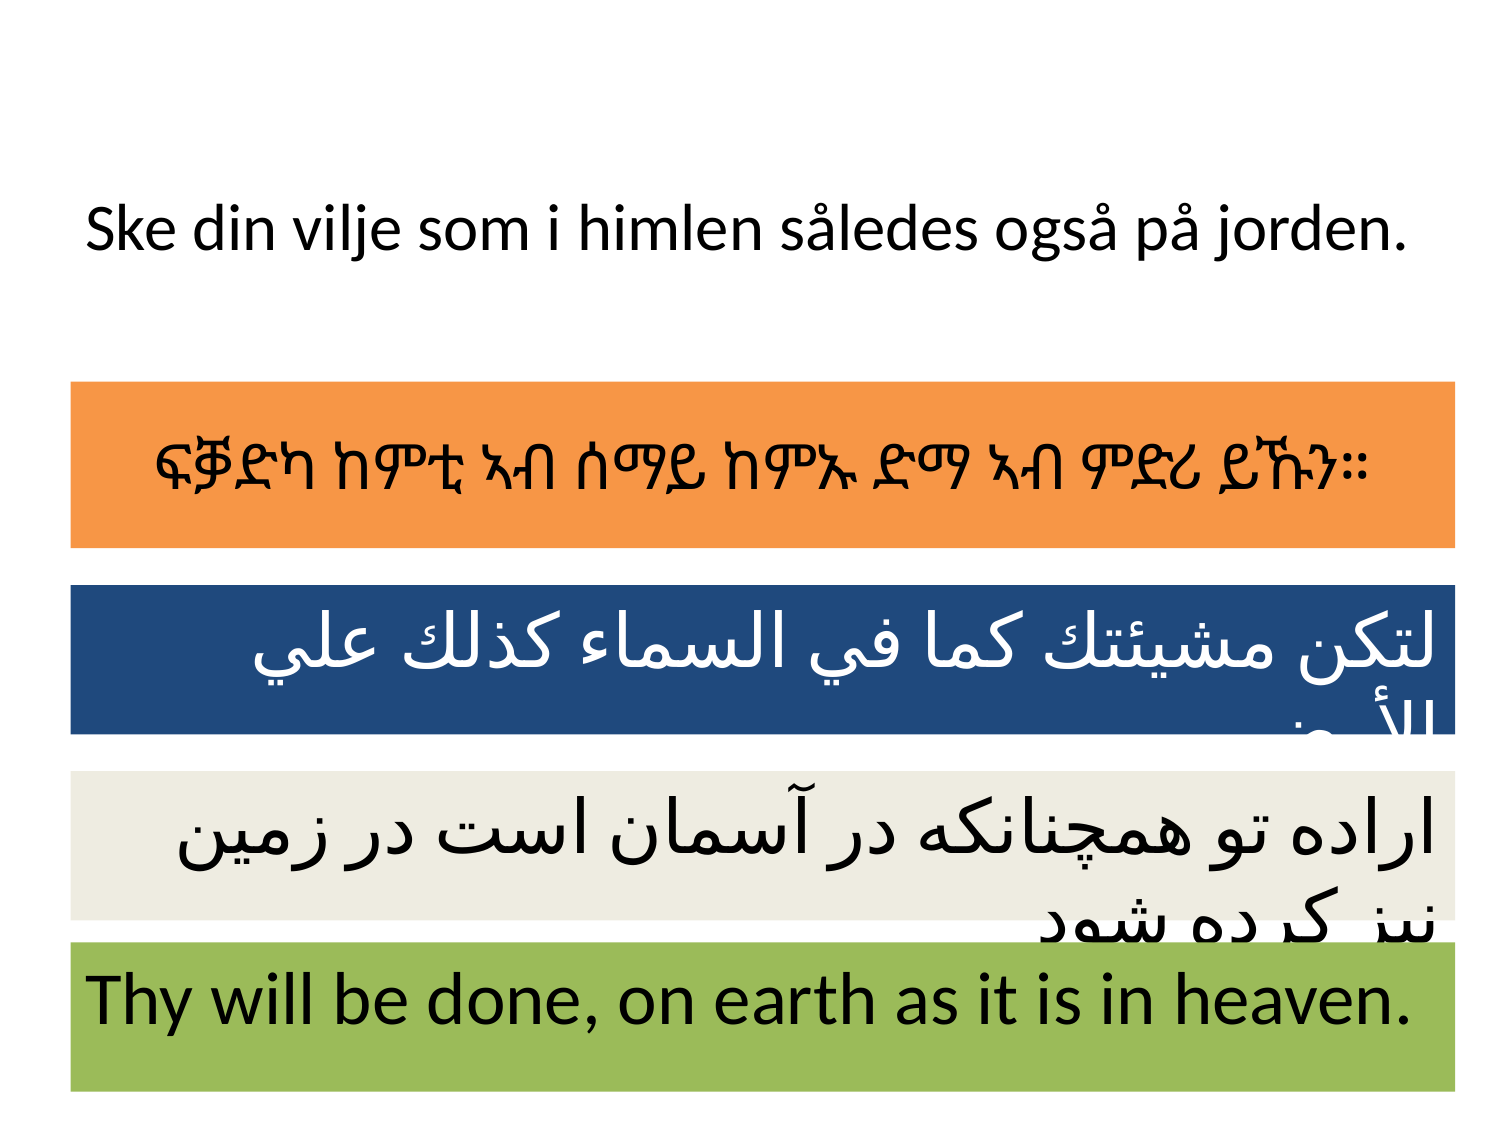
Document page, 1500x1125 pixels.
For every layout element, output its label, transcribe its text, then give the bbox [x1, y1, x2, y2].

text_box لتكن مشيئتك كما في السماء كذلك علي الأرض [70, 585, 1456, 735]
title Ske din vilje som i himlen således også på jorden. [70, 103, 1456, 345]
text_box اراده تو همچنانکه در آسمان است در زمین نیز کرده شود [70, 771, 1456, 921]
text_box Thy will be done, on earth as it is in heaven. [70, 942, 1456, 1092]
text_box ፍቓድካ ከምቲ ኣብ ሰማይ ከምኡ ድማ ኣብ ምድሪ ይኹን። [70, 381, 1456, 549]
